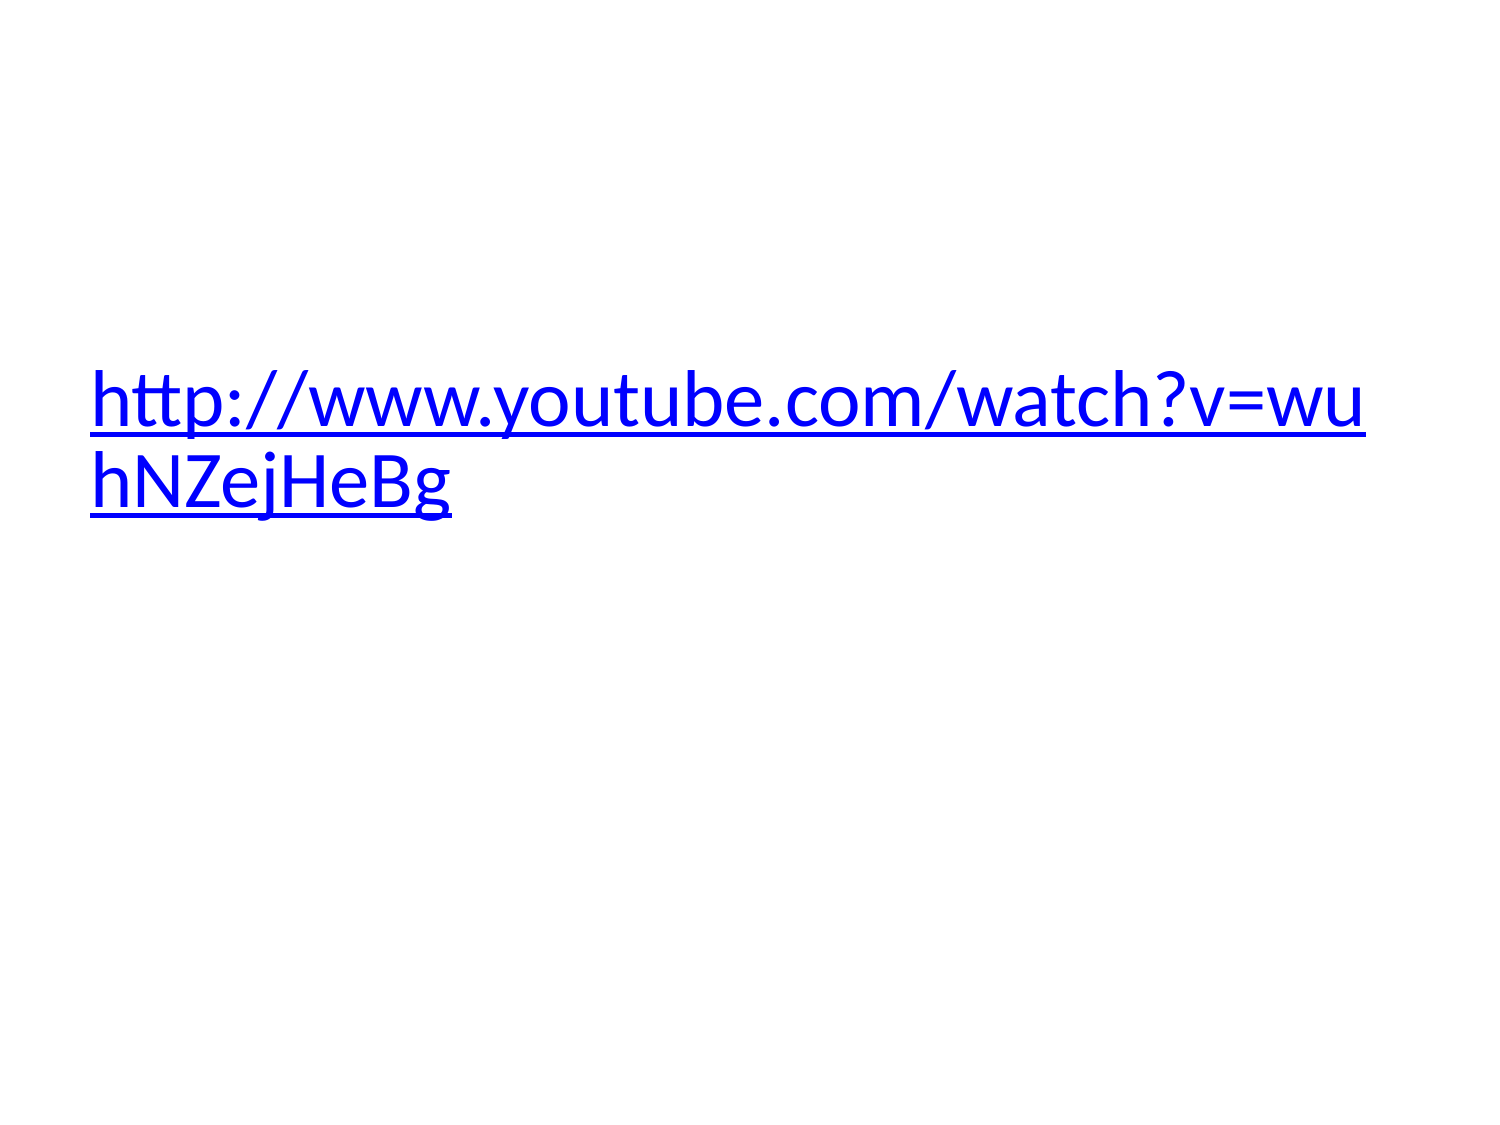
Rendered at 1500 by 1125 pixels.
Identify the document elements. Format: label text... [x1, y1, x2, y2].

title http://www.youtube.com/watch?v=wuhNZejHeBg [75, 337, 1425, 743]
